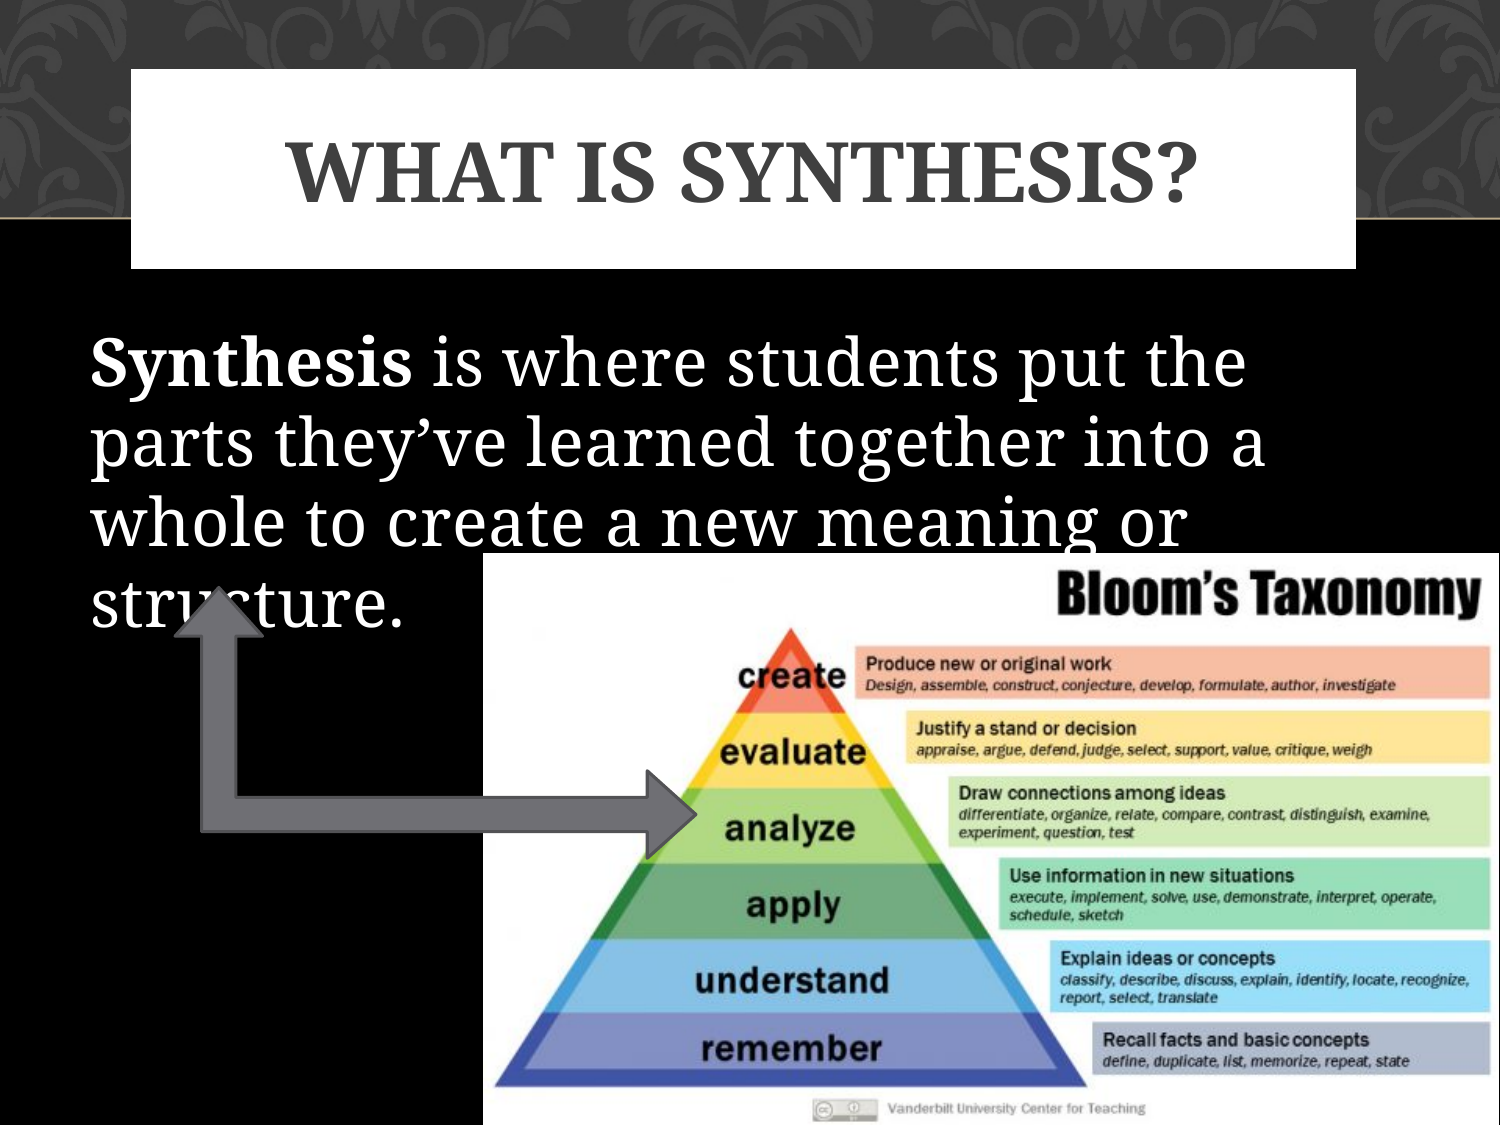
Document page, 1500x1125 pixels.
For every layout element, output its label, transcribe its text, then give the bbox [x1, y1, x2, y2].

text_box [173, 585, 477, 834]
title What is Synthesis? [131, 69, 1356, 269]
picture [482, 552, 1500, 1125]
list Synthesis is where students put the parts they’ve learned together into a whole to create a new meaning or structure. [75, 312, 1425, 1000]
